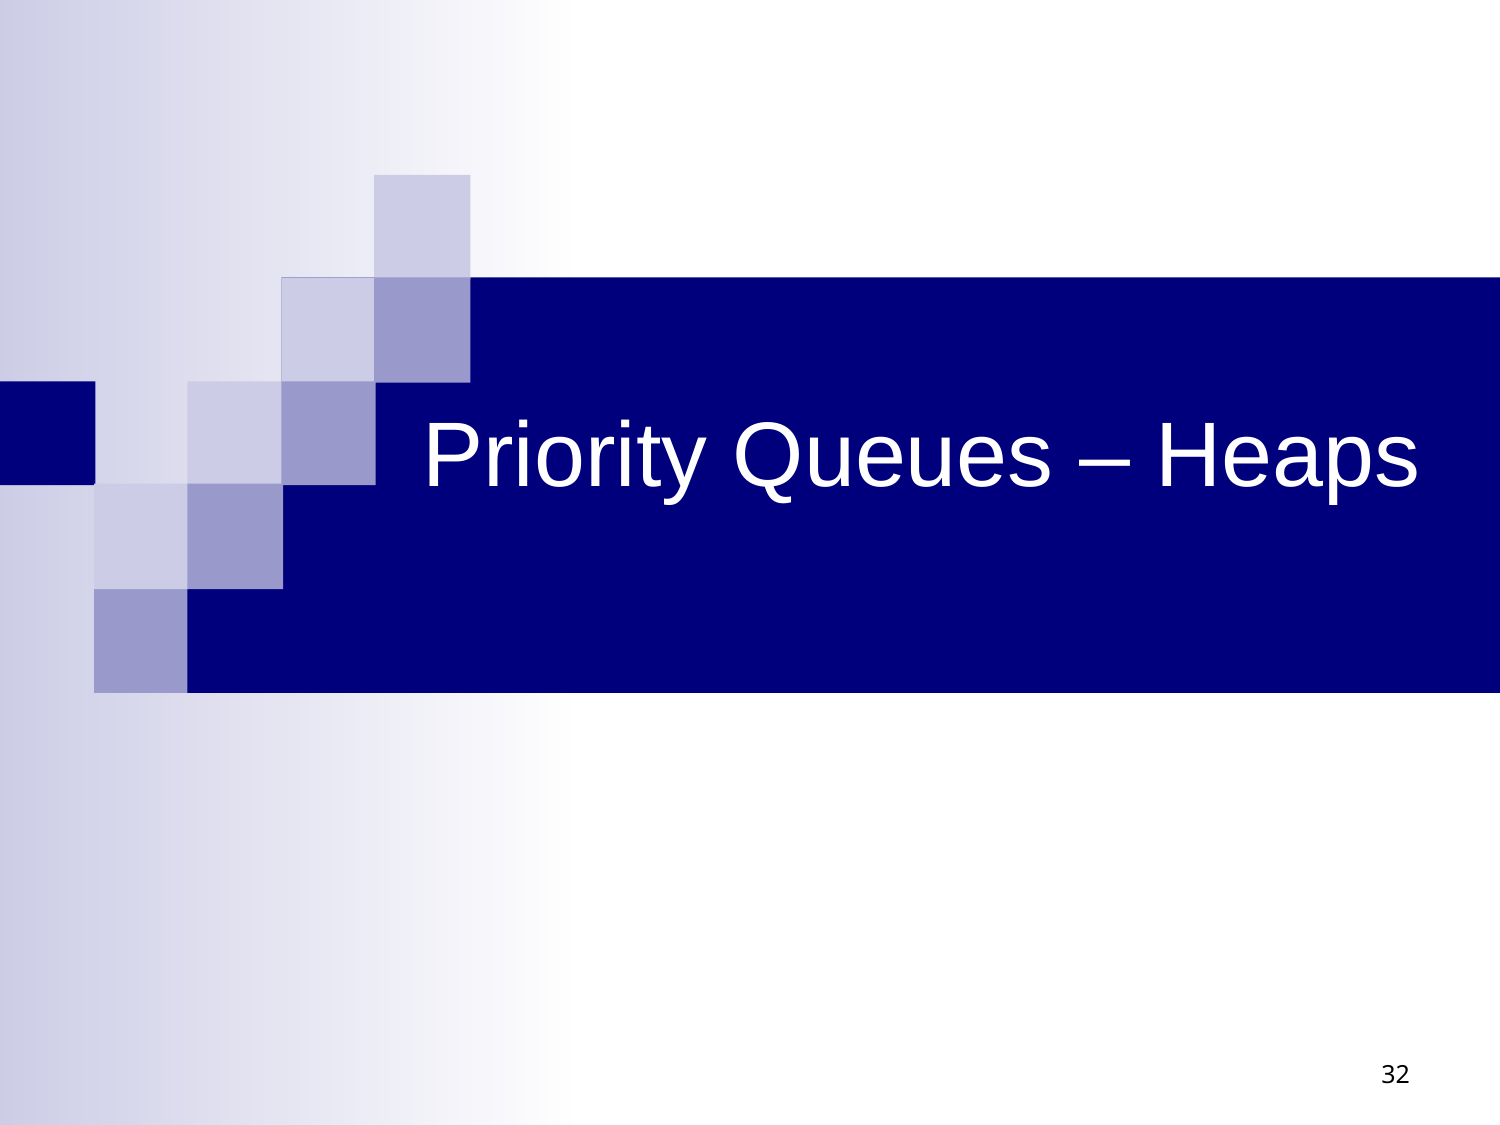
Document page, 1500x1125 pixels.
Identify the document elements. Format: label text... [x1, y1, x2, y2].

slide_number 32 [1074, 1024, 1426, 1101]
subtitle Priority Queues – Heaps [387, 387, 1500, 675]
title [112, 350, 1388, 563]
